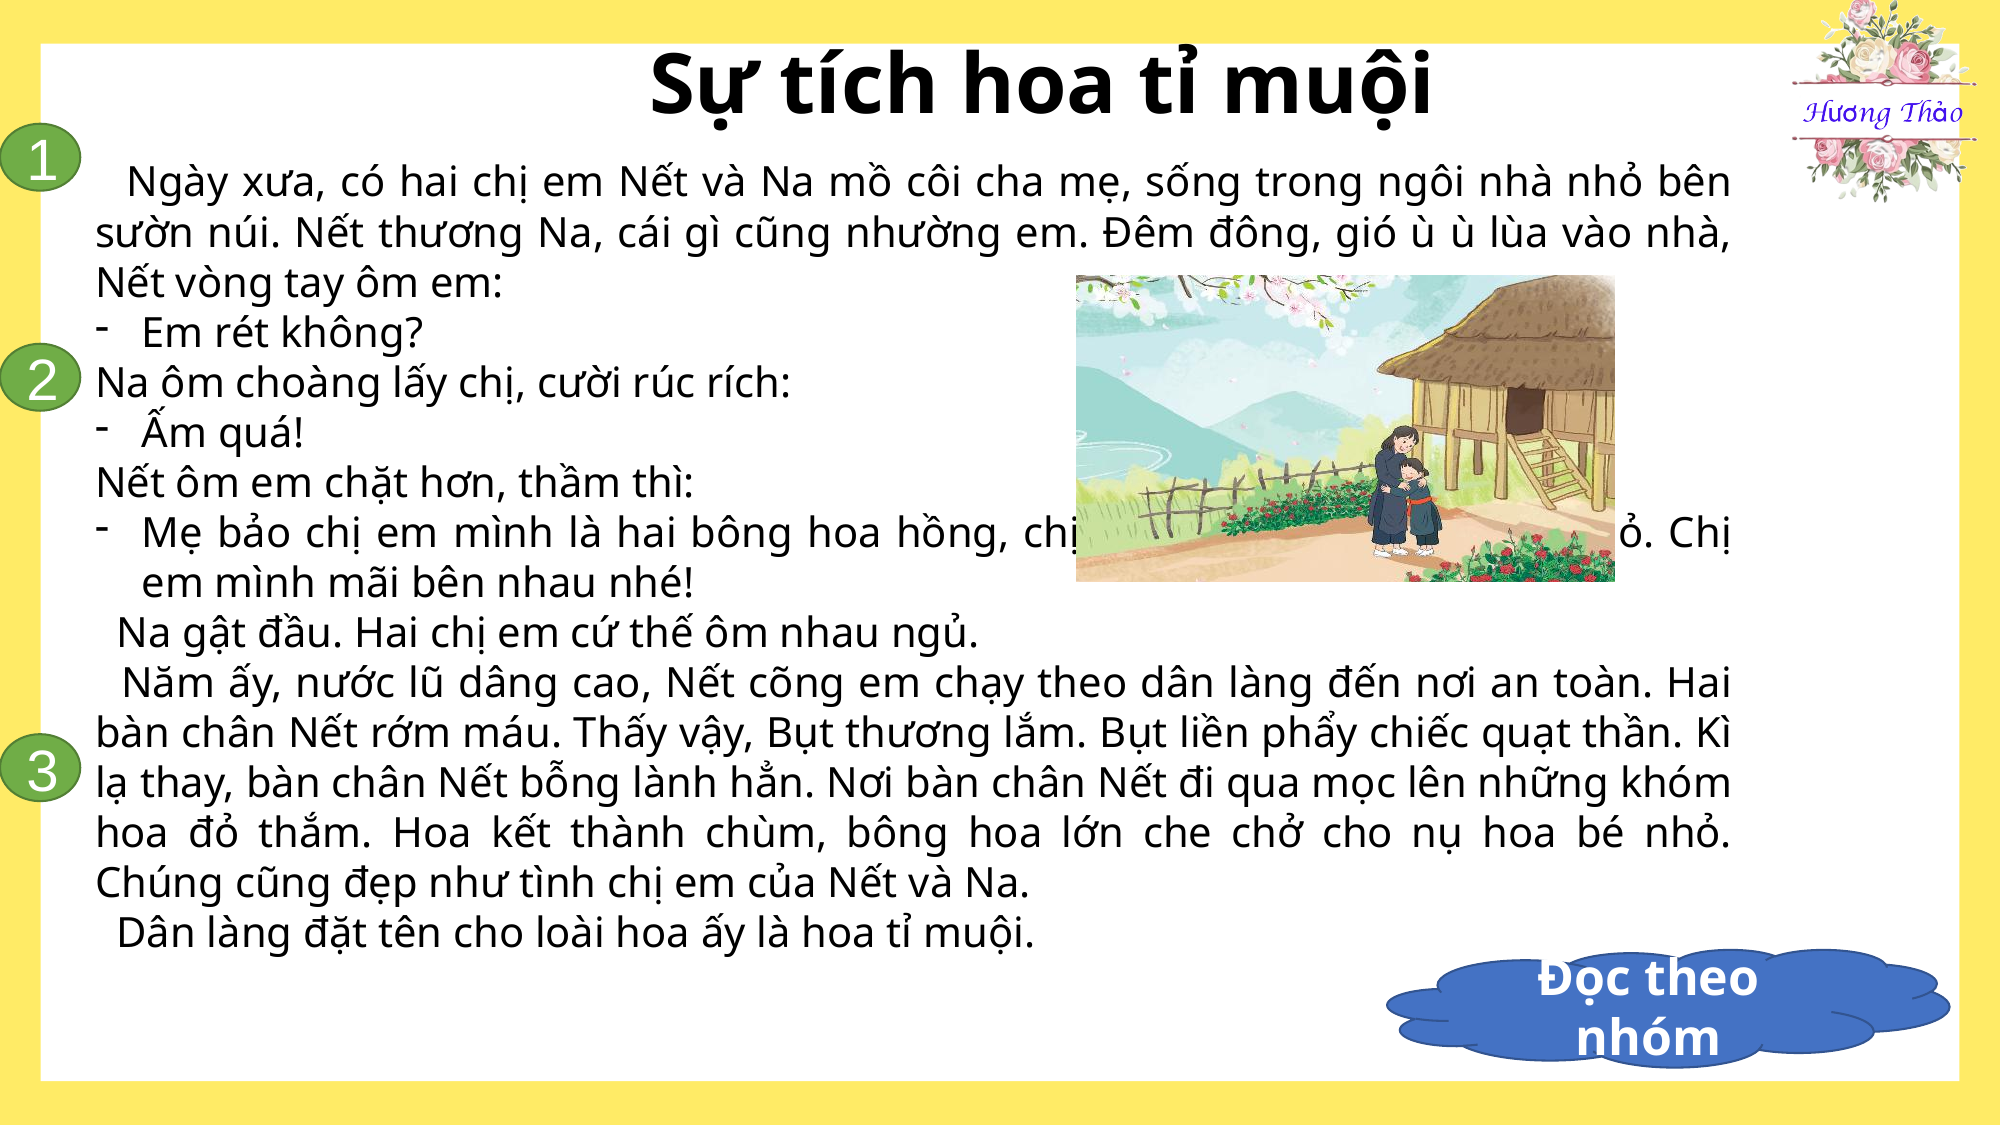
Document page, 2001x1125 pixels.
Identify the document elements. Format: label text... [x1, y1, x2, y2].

text_box Ngày xưa, có hai chị em Nết và Na mồ côi cha mẹ, sống trong ngôi nhà nhỏ bên sườn núi. Nết thương Na, cái gì cũng nhường em. Đêm đông, gió ù ù lùa vào nhà, Nết vòng tay ôm em: Em rét không? Na ôm choàng lấy chị, cười rúc rích: Ấm quá! Nết ôm em chặt hơn, thầm thì: Mẹ bảo chị em mình là hai bông hoa hồng, chị là bông to, em là bông nhỏ. Chị em mình mãi bên nhau nhé! Na gật đầu. Hai chị em cứ thế ôm nhau ngủ. Năm ấy, nước lũ dâng cao, Nết cõng em chạy theo dân làng đến nơi an toàn. Hai bàn chân Nết rớm máu. Thấy vậy, Bụt thương lắm. Bụt liền phẩy chiếc quạt thần. Kì lạ thay, bàn chân Nết bỗng lành hẳn. Nơi bàn chân Nết đi qua mọc lên những khóm hoa đỏ thắm. Hoa kết thành chùm, bông hoa lớn che chở cho nụ hoa bé nhỏ. Chúng cũng đẹp như tình chị em của Nết và Na. Dân làng đặt tên cho loài hoa ấy là hoa tỉ muội. [80, 138, 1748, 964]
text_box 1 [0, 122, 82, 192]
text_box Đọc theo nhóm [1386, 948, 1951, 1069]
picture [1076, 275, 1615, 582]
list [1747, 0, 2000, 248]
text_box Sự tích hoa tỉ muội [627, 22, 1458, 138]
text_box 3 [0, 733, 82, 803]
text_box 2 [0, 342, 82, 412]
